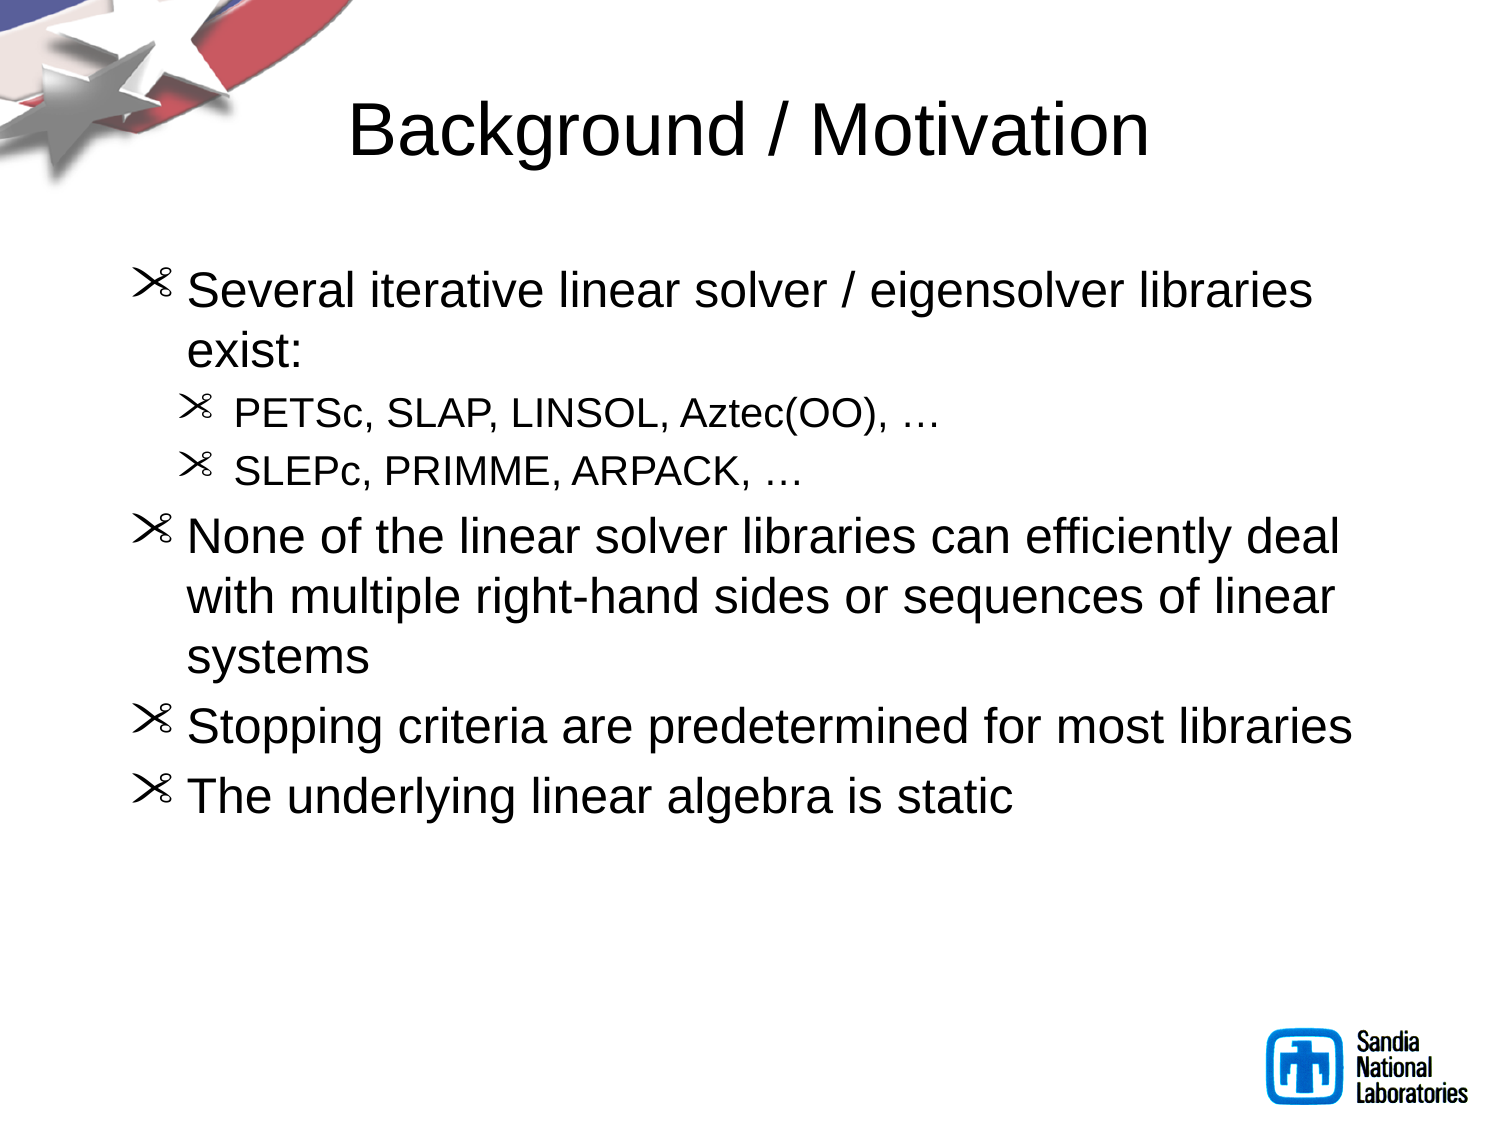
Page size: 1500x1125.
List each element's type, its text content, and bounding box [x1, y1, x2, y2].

title Background / Motivation [112, 37, 1388, 213]
picture [1262, 1024, 1469, 1105]
text_box Several iterative linear solver / eigensolver libraries exist: PETSc, SLAP, LINSOL, Aztec(OO), … SLEPc, PRIMME, ARPACK, … None of the linear solver libraries can efficiently deal with multiple right-hand sides or sequences of linear systems Stopping criteria are predetermined for most libraries The underlying linear algebra is static [87, 249, 1413, 832]
